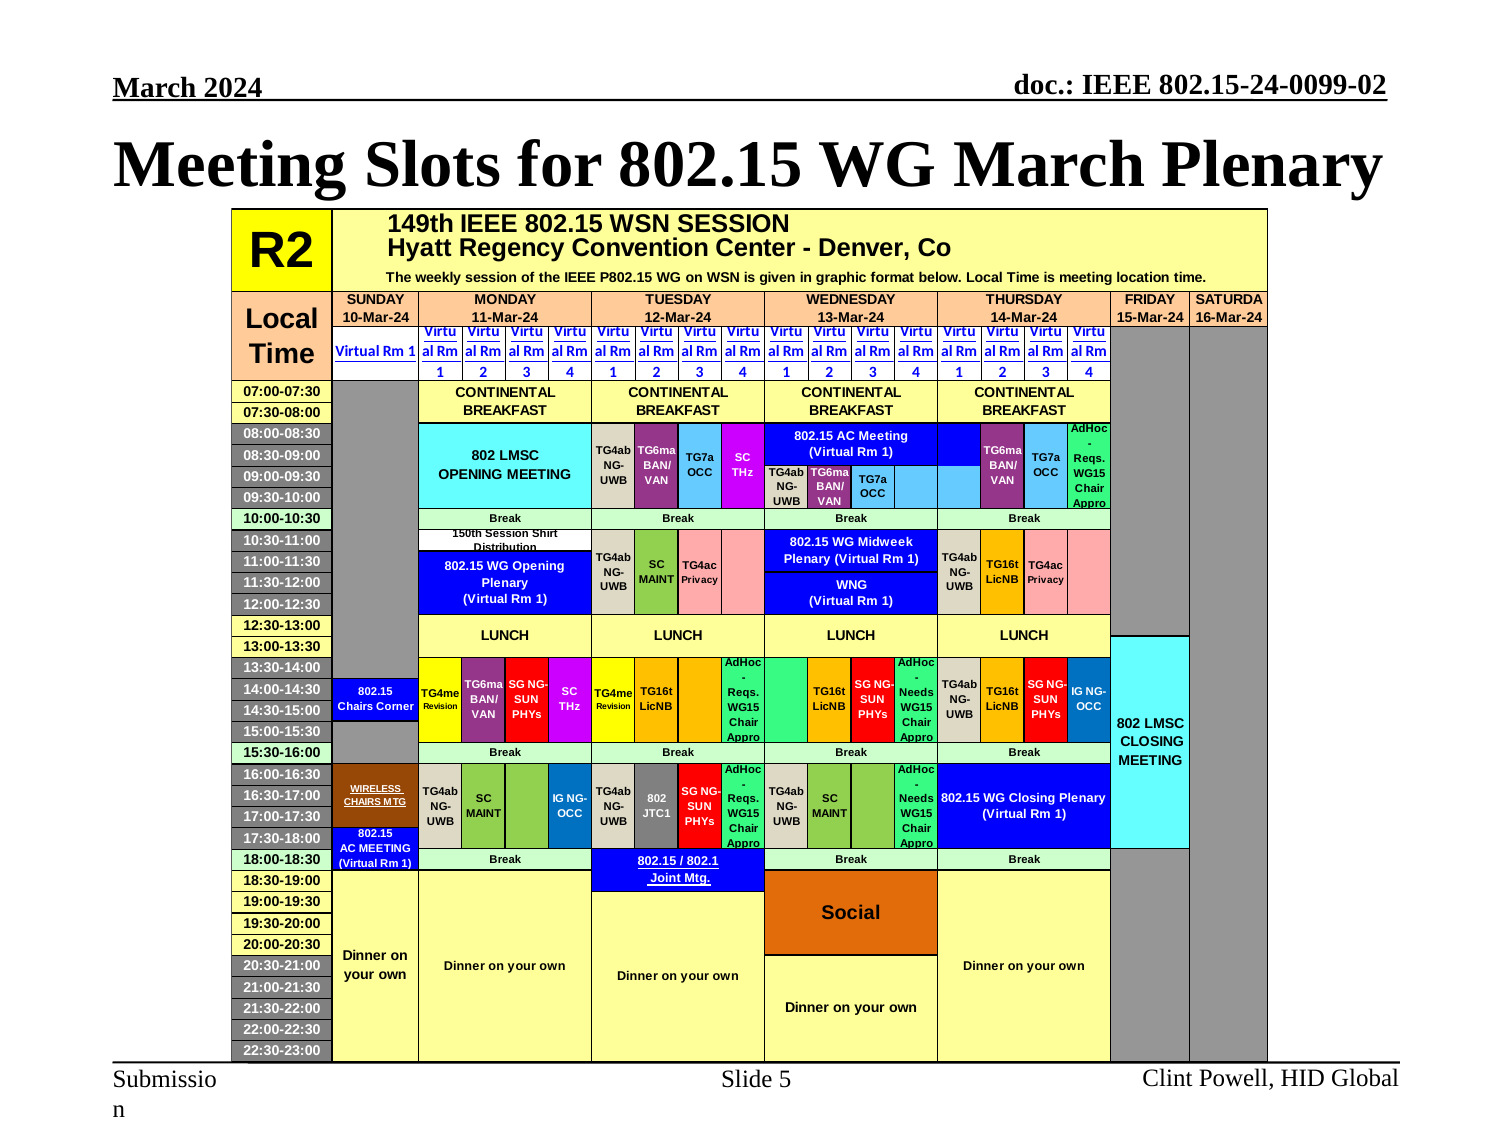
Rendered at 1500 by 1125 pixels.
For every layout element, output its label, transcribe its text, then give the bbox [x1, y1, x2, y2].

text_box Meeting Slots for 802.15 WG March Plenary [87, 97, 1413, 222]
picture [230, 208, 1269, 1063]
slide_number Slide 5 [712, 1070, 800, 1093]
